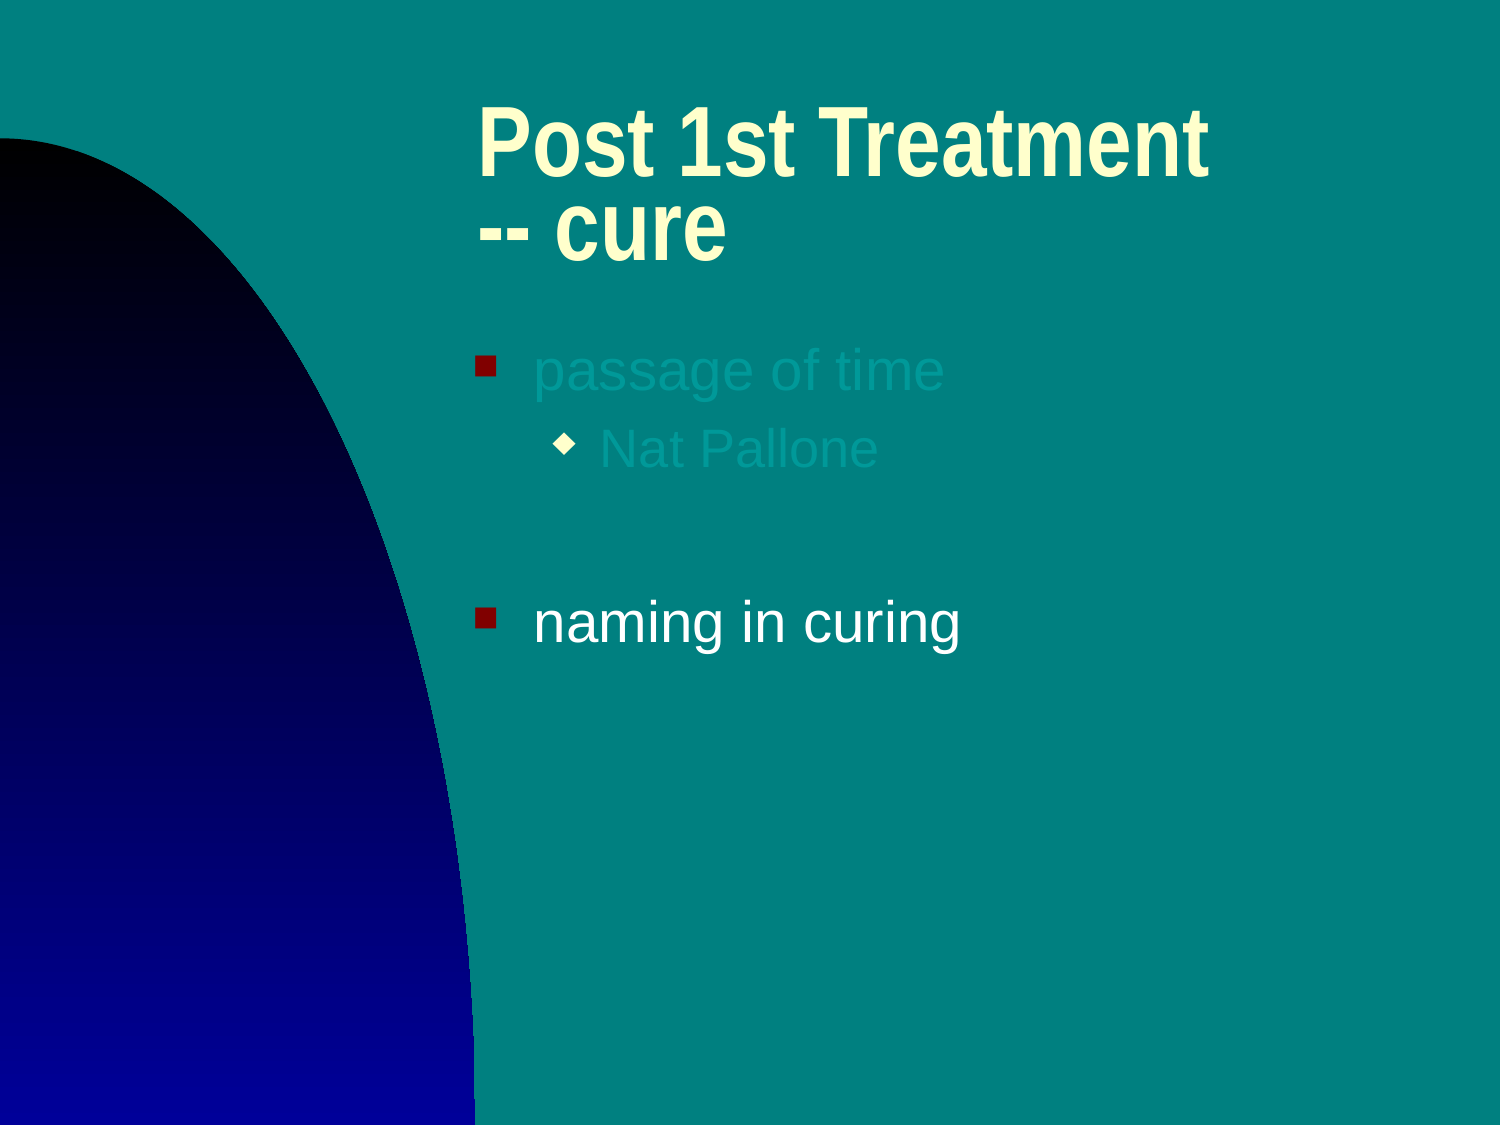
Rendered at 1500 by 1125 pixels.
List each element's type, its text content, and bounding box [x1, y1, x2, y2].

list passage of time Nat Pallone naming in curing [462, 324, 1463, 979]
title Post 1st Treatment -- cure [462, 99, 1463, 288]
text_box [562, 421, 668, 497]
